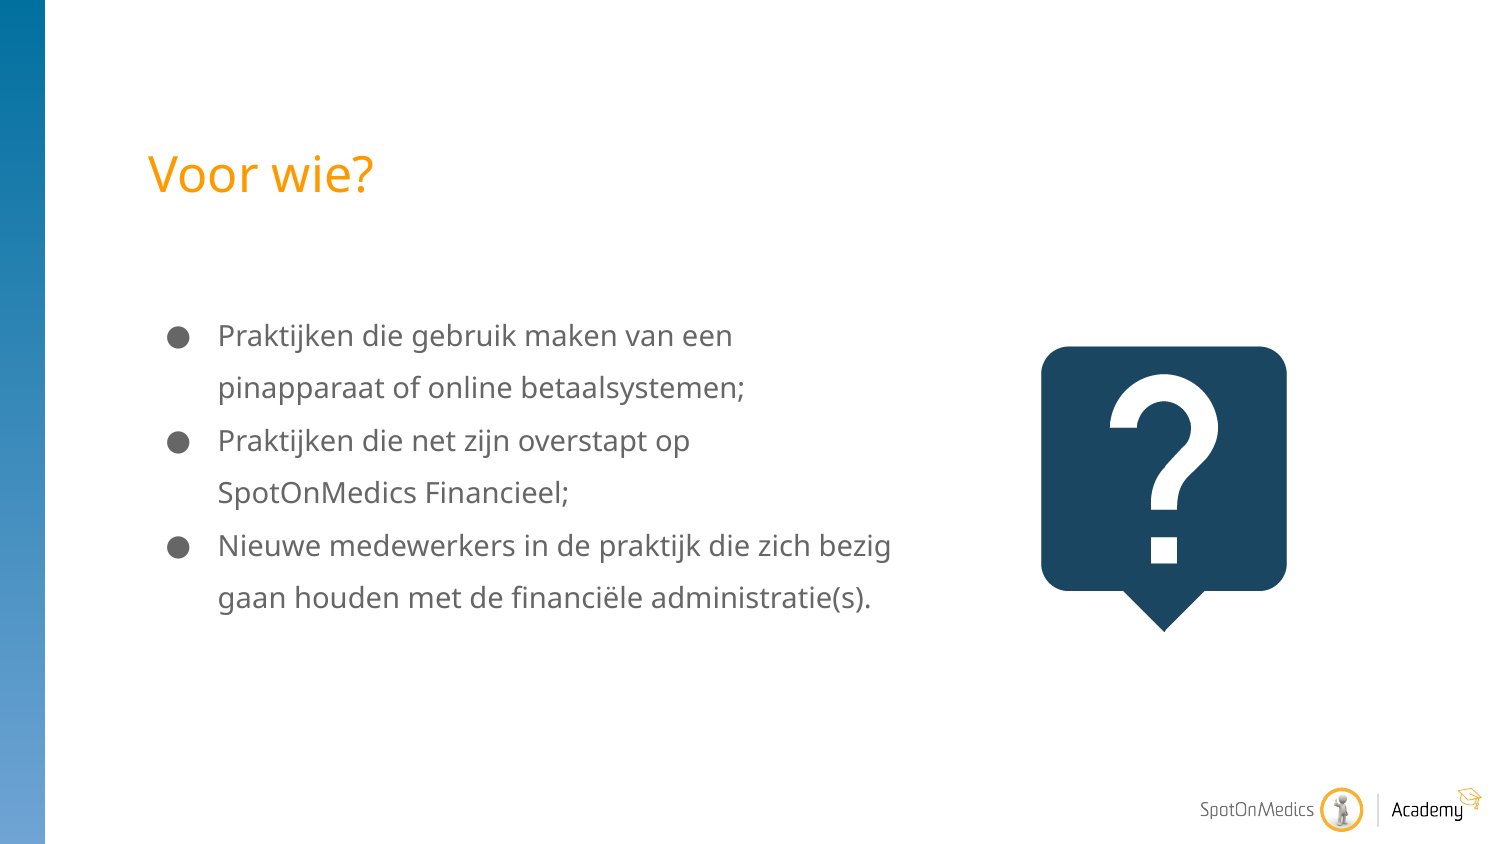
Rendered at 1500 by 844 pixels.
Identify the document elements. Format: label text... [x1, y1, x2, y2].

text_box Voor wie? [133, 127, 1367, 226]
text_box Praktijken die gebruik maken van een pinapparaat of online betaalsystemen; Praktijken die net zijn overstapt op SpotOnMedics Financieel; Nieuwe medewerkers in de praktijk die zich bezig gaan houden met de financiële administratie(s). [127, 284, 913, 764]
text_box [0, 0, 45, 844]
picture [1199, 787, 1483, 832]
picture [958, 284, 1373, 699]
